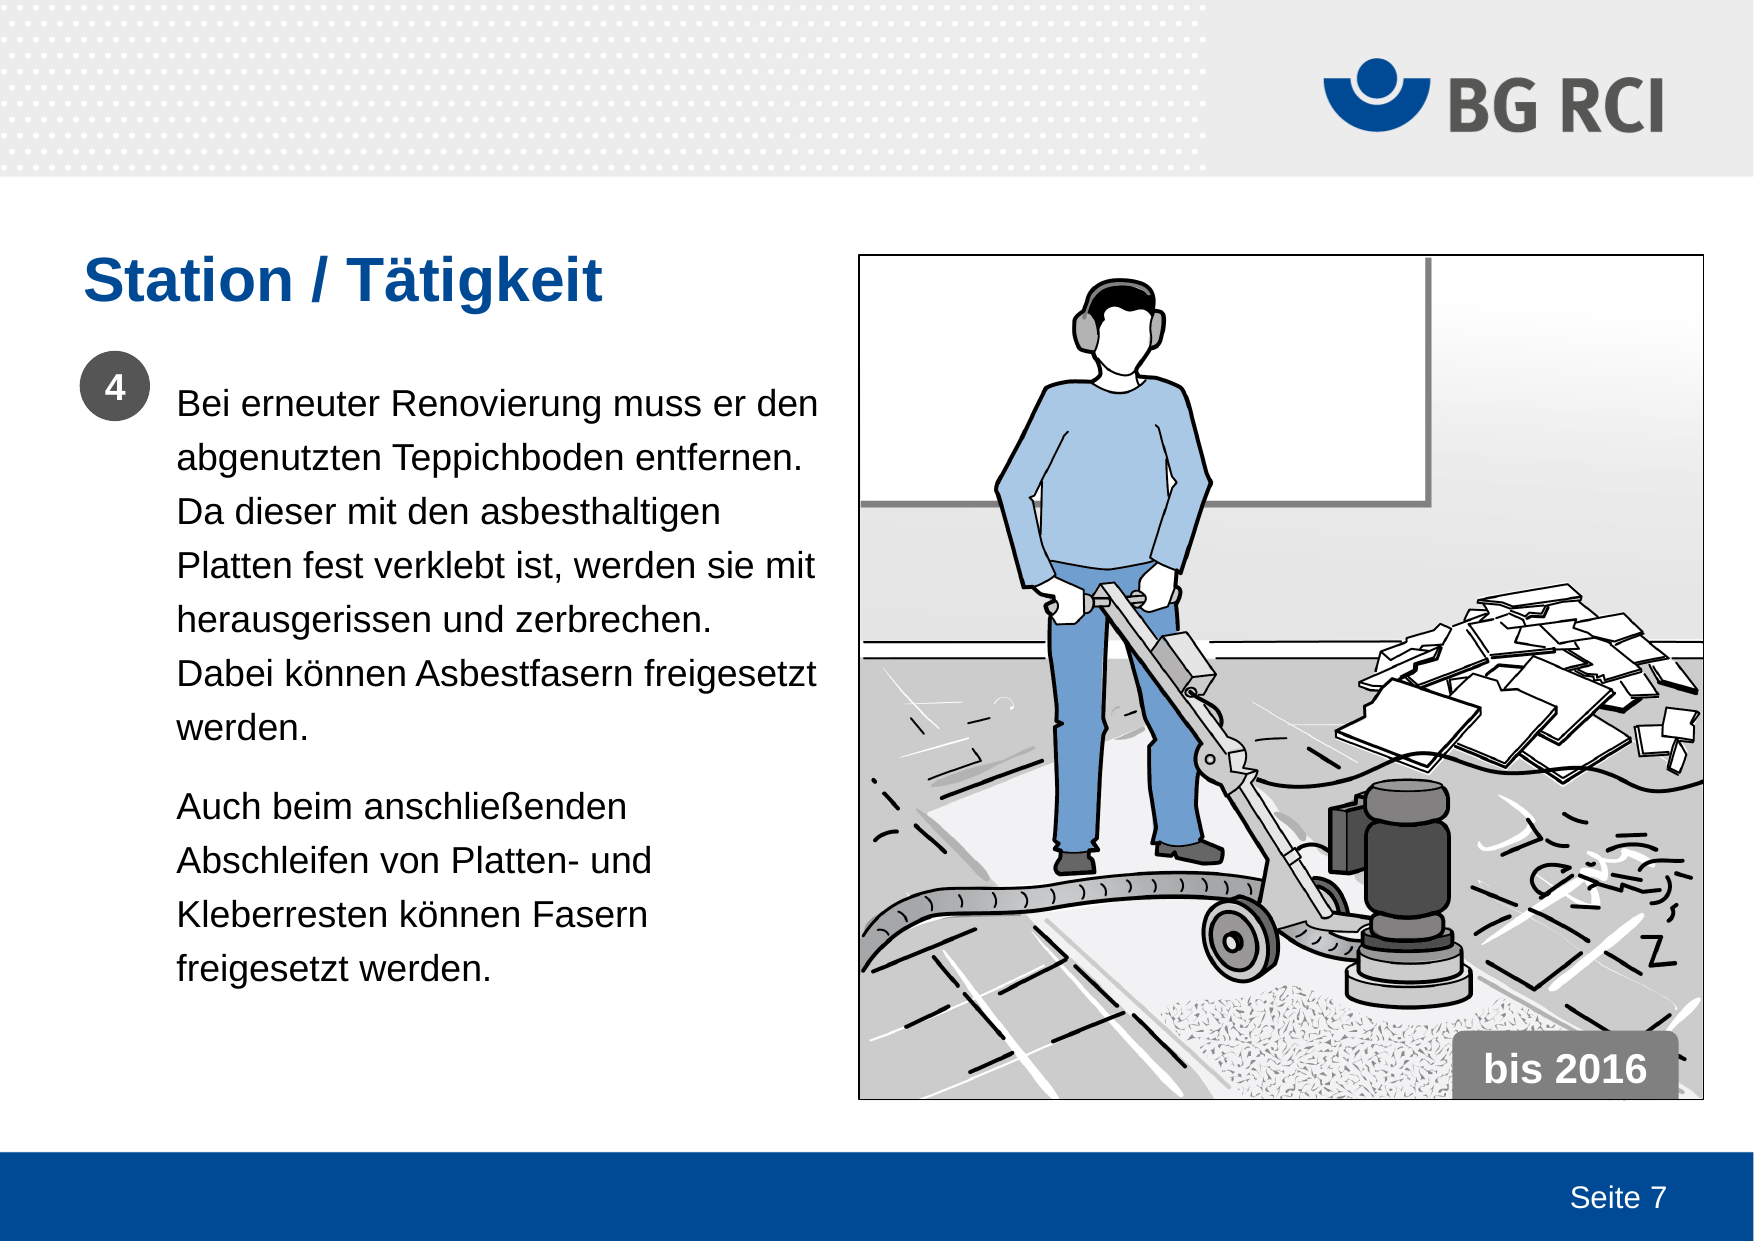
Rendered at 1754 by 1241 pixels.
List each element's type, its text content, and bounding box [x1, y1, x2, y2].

text_box 4 [79, 350, 151, 422]
slide_number Seite 7 [1407, 1151, 1668, 1241]
title Station / Tätigkeit [83, 239, 1654, 337]
picture [0, 0, 1754, 1241]
text_box Bei erneuter Renovierung muss er den abgenutzten Teppichboden entfernen. Da dieser mit den asbesthaltigen Platten fest verklebt ist, werden sie mit herausgerissen und zerbrechen. Dabei können Asbestfasern freigesetzt werden. Auch beim anschließenden Abschleifen von Platten- und Kleberresten können Fasern freigesetzt werden. [161, 362, 835, 1066]
